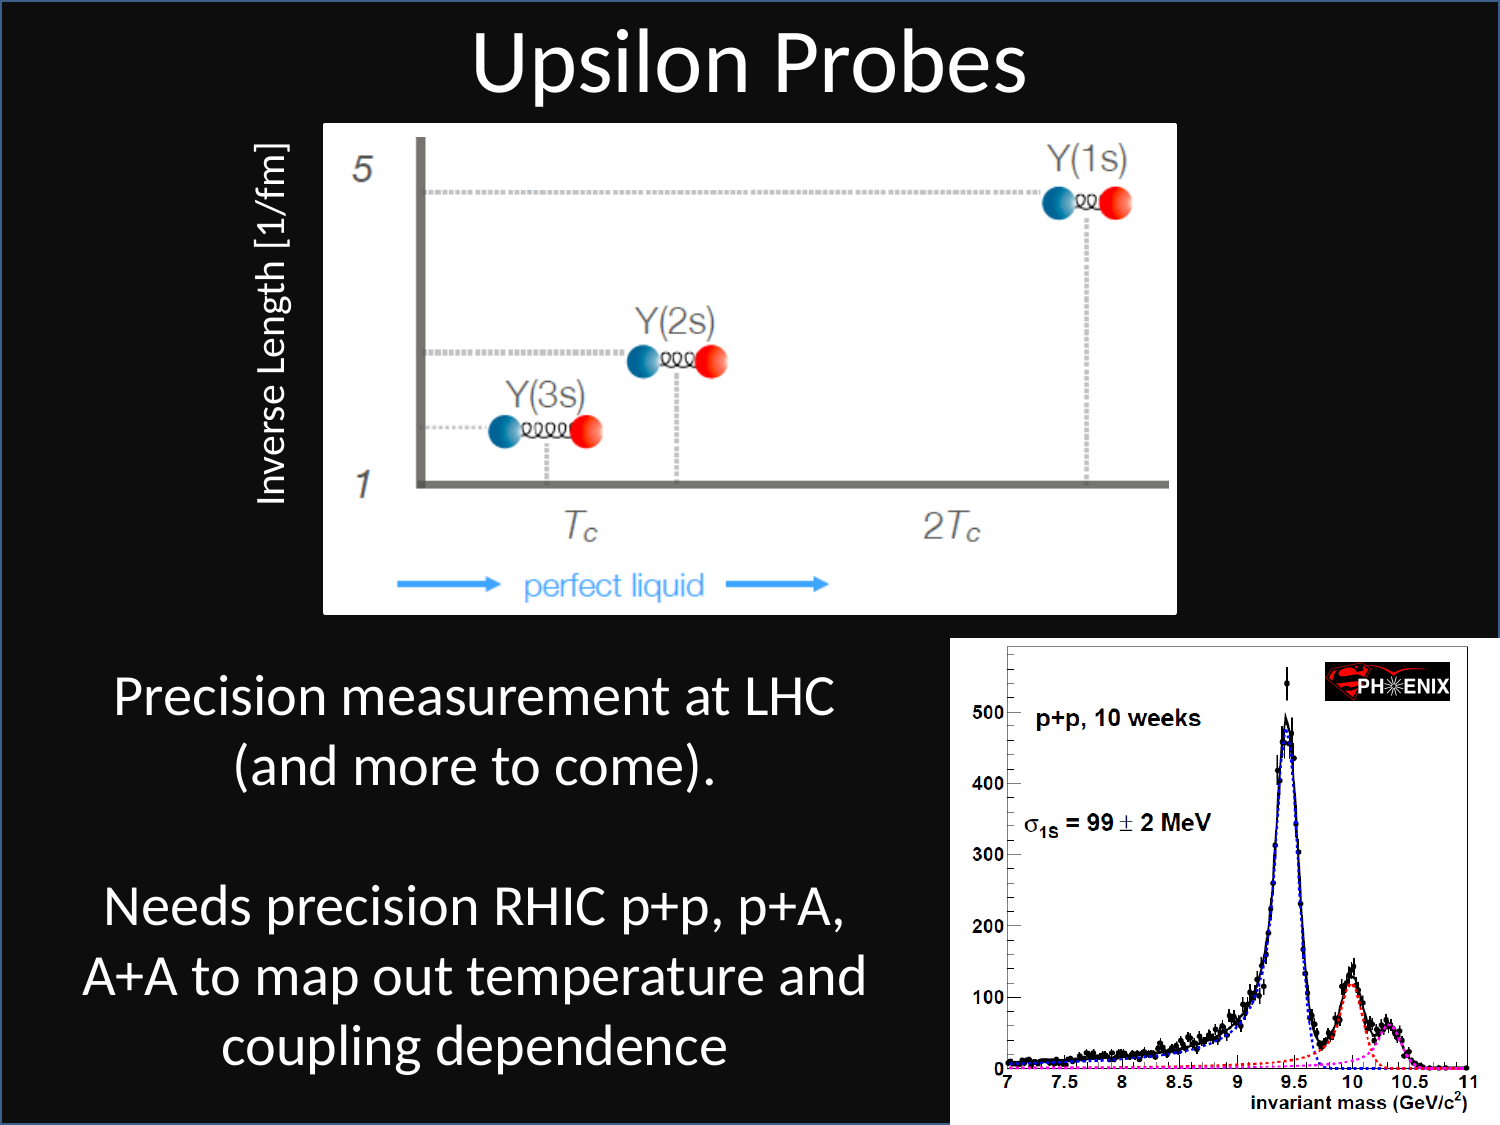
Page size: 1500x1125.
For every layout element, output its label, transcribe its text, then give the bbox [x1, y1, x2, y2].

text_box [949, 638, 1500, 1125]
text_box Inverse Length [1/fm] [235, 126, 300, 522]
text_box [324, 124, 1176, 615]
title Upsilon Probes [75, 0, 1425, 150]
text_box Precision measurement at LHC (and more to come). Needs precision RHIC p+p, p+A, A+A to map out temperature and coupling dependence [50, 649, 900, 1085]
